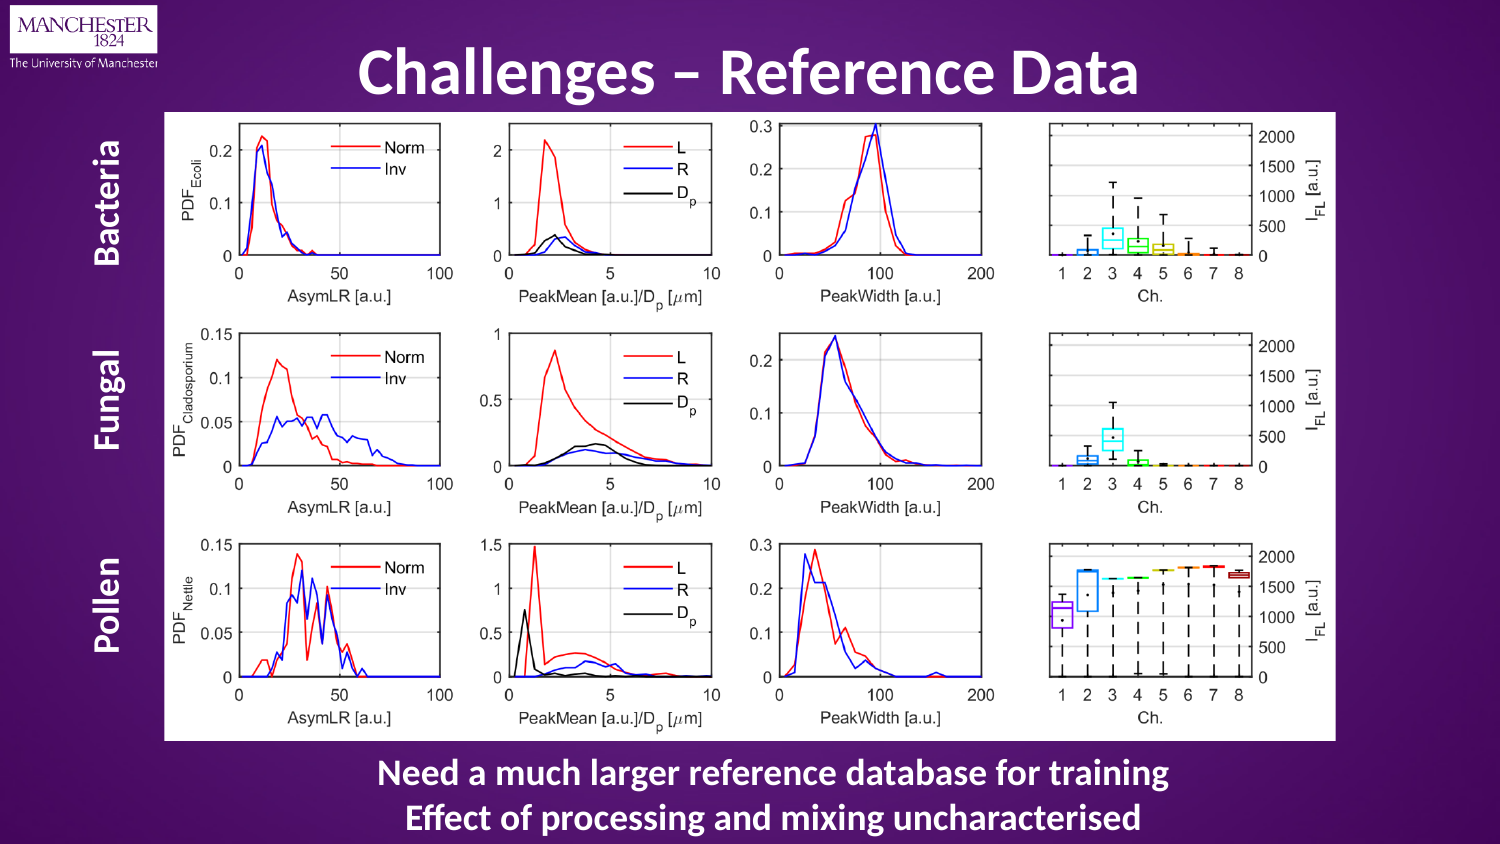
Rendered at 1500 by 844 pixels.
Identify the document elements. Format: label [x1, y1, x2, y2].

text_box [0, 0, 1500, 844]
picture [164, 111, 1336, 741]
